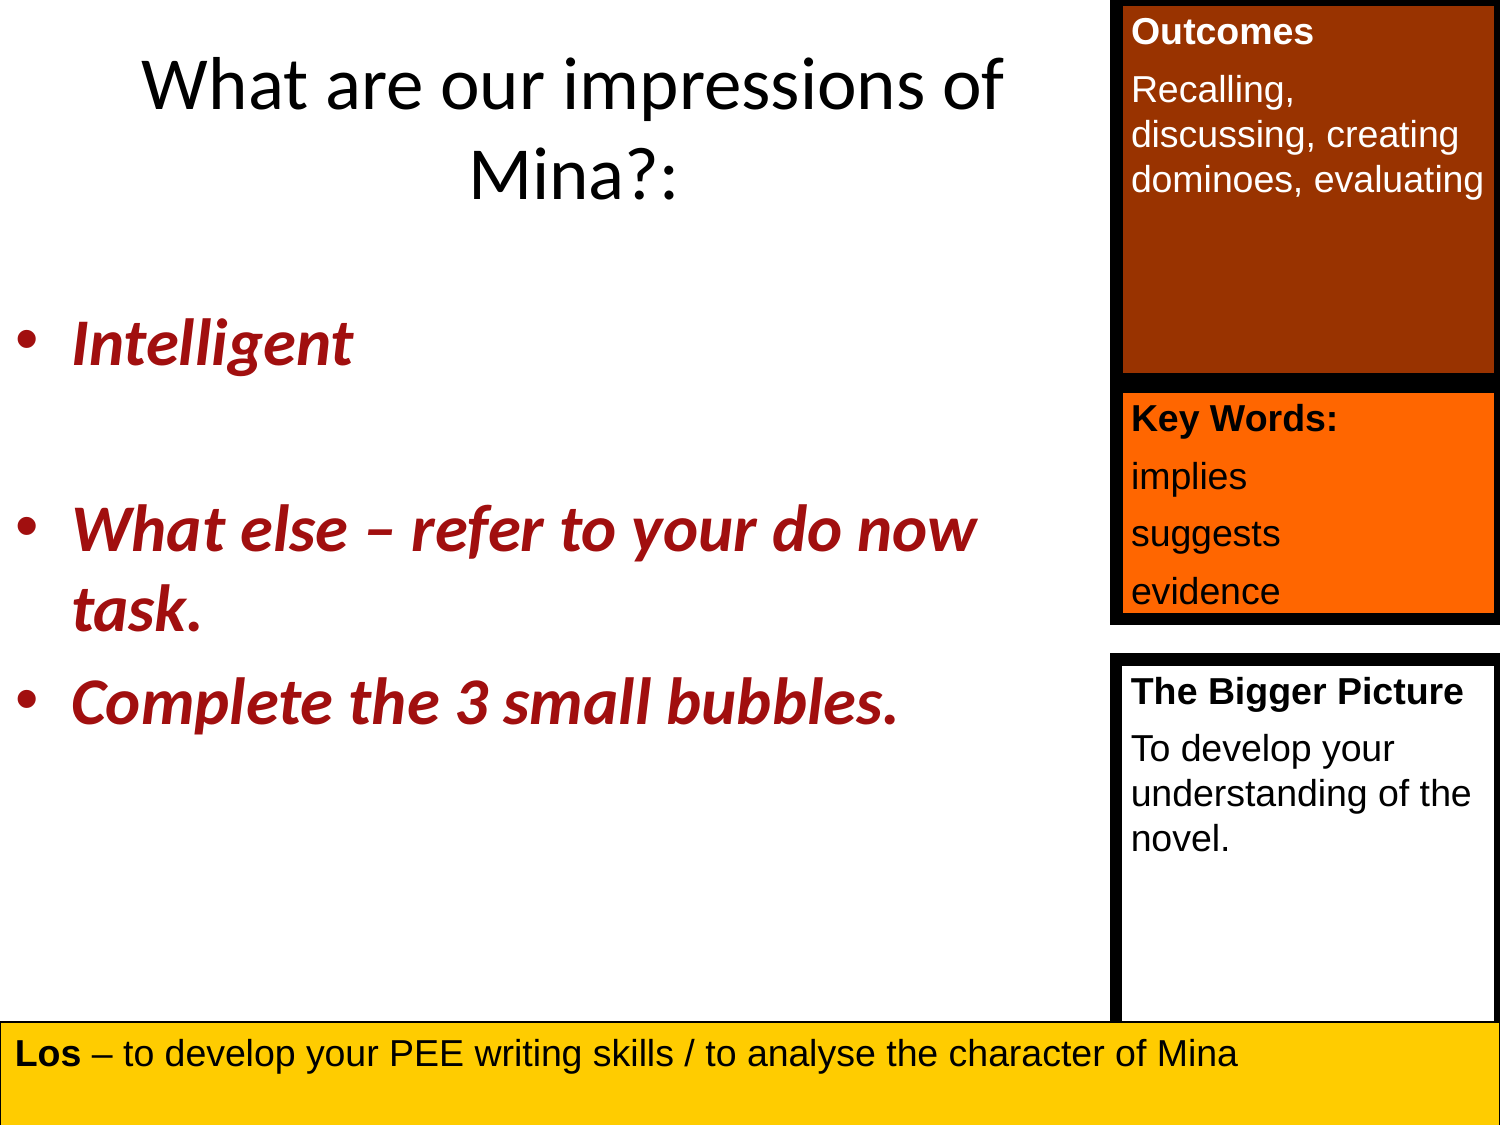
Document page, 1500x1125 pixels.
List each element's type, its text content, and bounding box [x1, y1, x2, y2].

text_box [1116, 0, 1500, 290]
title What are our impressions of Mina?: [76, 30, 1072, 219]
list Intelligent What else – refer to your do now task. Complete the 3 small bubbles. [0, 290, 1071, 916]
